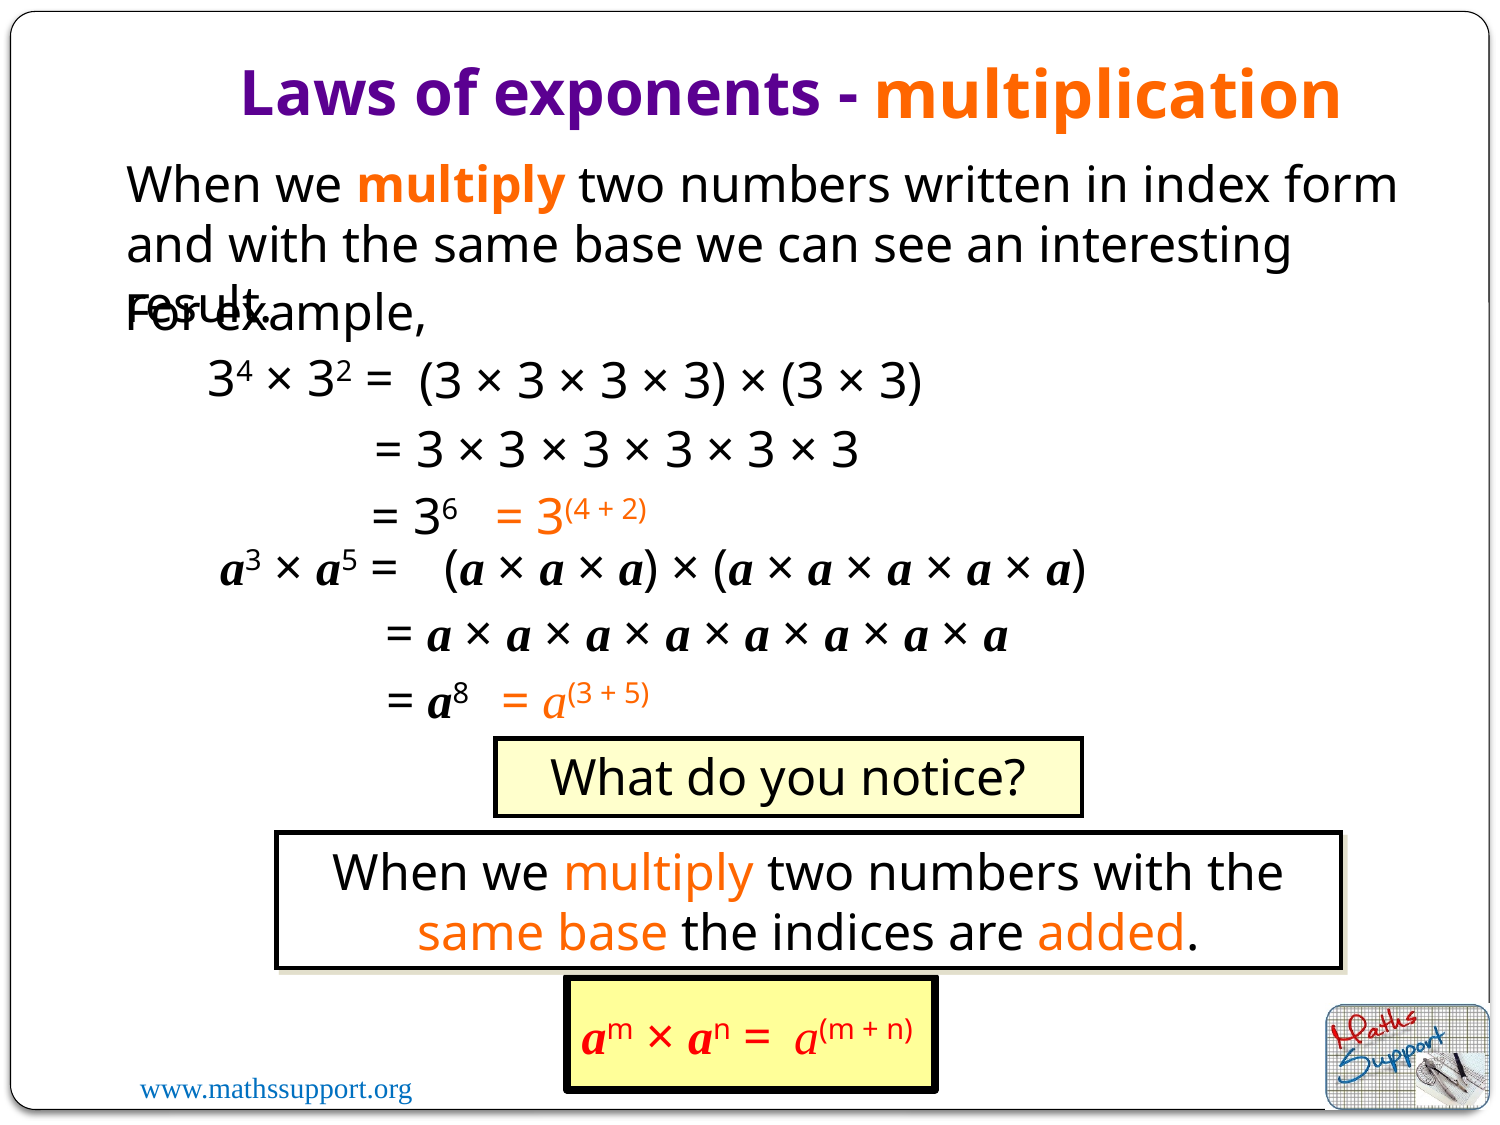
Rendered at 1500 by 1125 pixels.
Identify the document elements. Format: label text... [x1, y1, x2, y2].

text_box = 36 [356, 476, 474, 552]
text_box [566, 976, 936, 1091]
text_box = a(3 + 5) [486, 661, 665, 736]
text_box (3 × 3 × 3 × 3) × (3 × 3) [404, 341, 938, 416]
text_box 34 × 32 = [193, 339, 409, 414]
text_box am × an = [566, 996, 766, 1072]
text_box = a8 [371, 661, 485, 736]
text_box = a × a × a × a × a × a × a × a [370, 594, 1024, 669]
text_box = 3 × 3 × 3 × 3 × 3 × 3 [359, 409, 875, 485]
text_box When we multiply two numbers with the same base the indices are added. [276, 832, 1342, 968]
text_box = 3(4 + 2) [480, 476, 662, 552]
text_box When we multiply two numbers written in index form and with the same base we can see an interesting result. [111, 145, 1454, 340]
text_box What do you notice? [495, 738, 1082, 817]
text_box [1324, 1004, 1488, 1106]
title Laws of exponents - [225, 45, 1500, 143]
text_box [130, 1074, 414, 1113]
text_box a(m + n) [766, 996, 929, 1072]
text_box (a × a × a) × (a × a × a × a × a) [430, 527, 1102, 603]
text_box a3 × a5 = [205, 527, 415, 603]
text_box For example, [109, 273, 444, 349]
picture [1325, 1003, 1490, 1110]
text_box multiplication [858, 45, 1369, 140]
